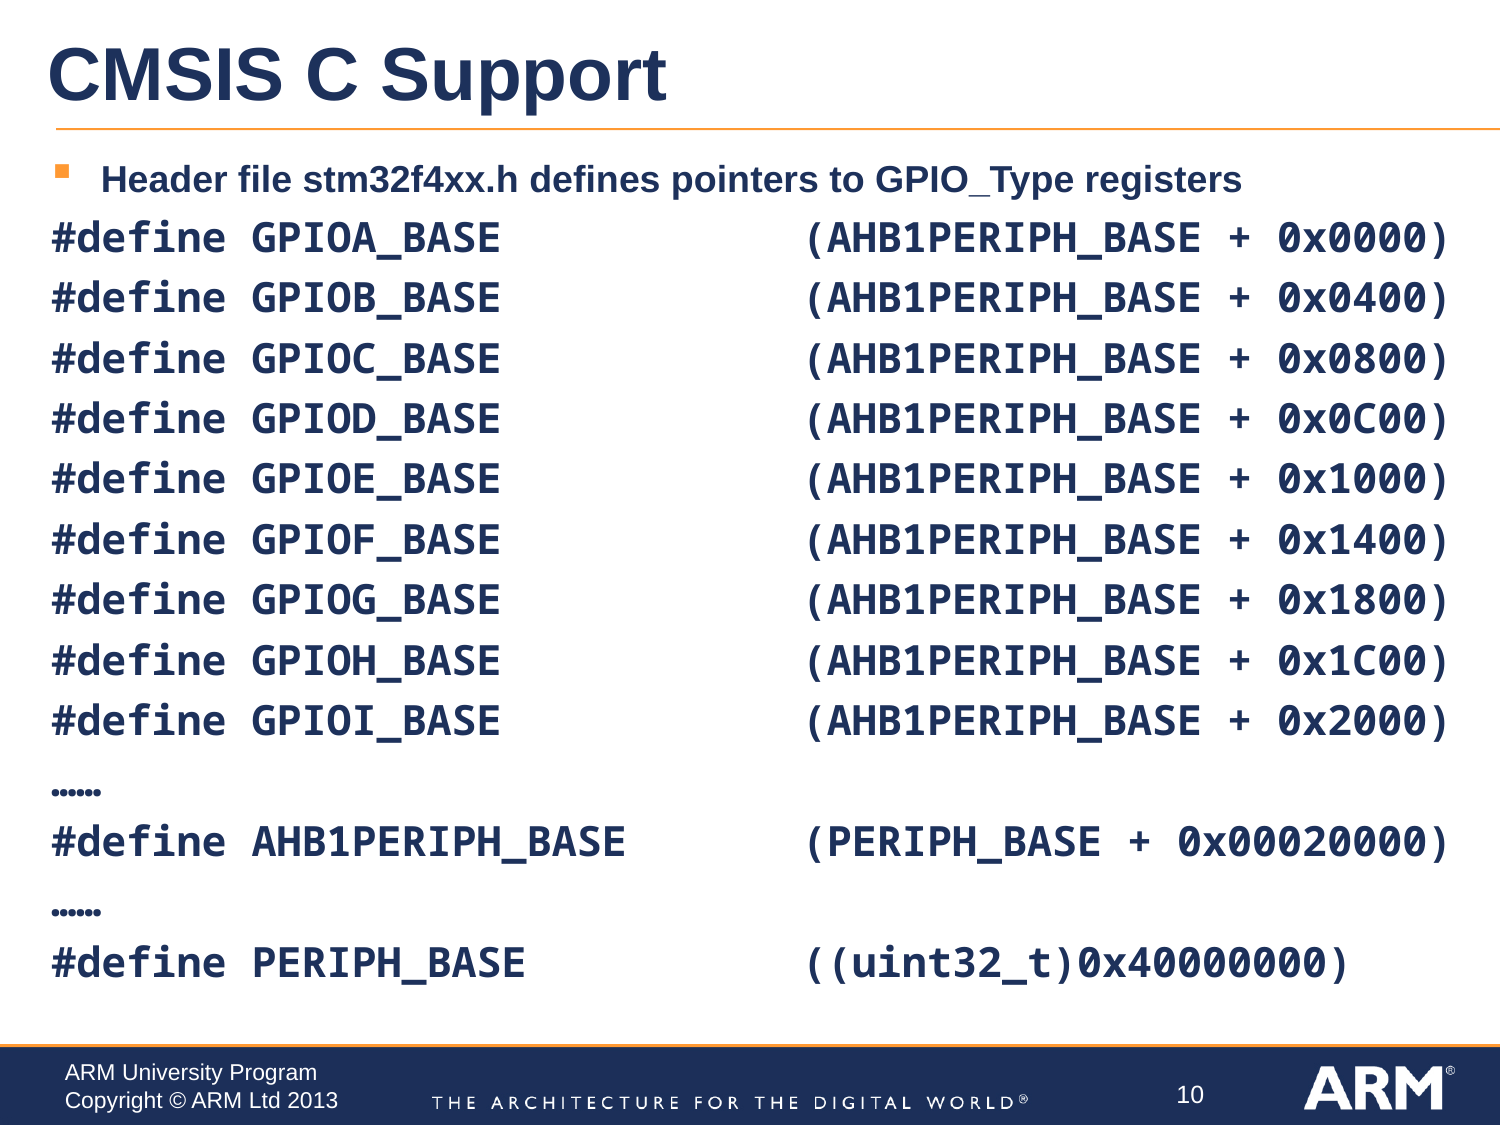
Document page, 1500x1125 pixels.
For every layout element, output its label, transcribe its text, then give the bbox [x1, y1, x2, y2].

list Header file stm32f4xx.h defines pointers to GPIO_Type registers #define GPIOA_BASE (AHB1PERIPH_BASE + 0x0000) #define GPIOB_BASE (AHB1PERIPH_BASE + 0x0400) #define GPIOC_BASE (AHB1PERIPH_BASE + 0x0800) #define GPIOD_BASE (AHB1PERIPH_BASE + 0x0C00) #define GPIOE_BASE (AHB1PERIPH_BASE + 0x1000) #define GPIOF_BASE (AHB1PERIPH_BASE + 0x1400) #define GPIOG_BASE (AHB1PERIPH_BASE + 0x1800) #define GPIOH_BASE (AHB1PERIPH_BASE + 0x1C00) #define GPIOI_BASE (AHB1PERIPH_BASE + 0x2000) …… #define AHB1PERIPH_BASE (PERIPH_BASE + 0x00020000) …… #define PERIPH_BASE ((uint32_t)0x40000000) [38, 148, 1500, 1039]
picture [0, 1048, 1500, 1125]
title CMSIS C Support [34, 1, 1500, 141]
